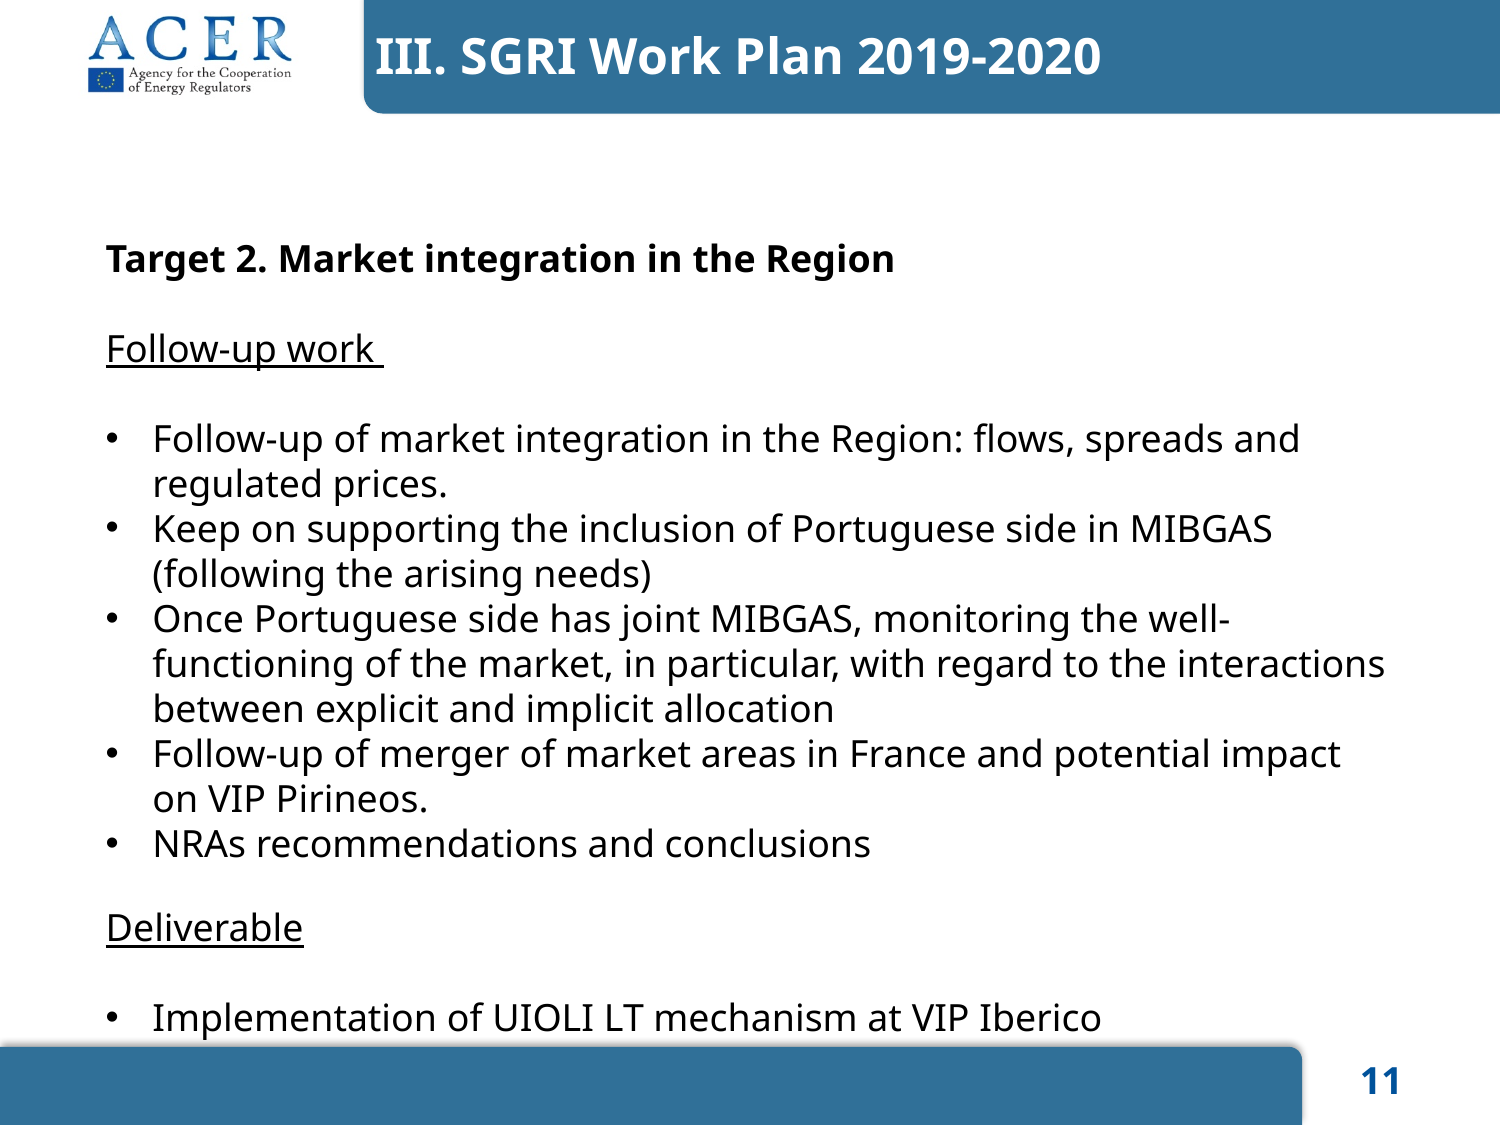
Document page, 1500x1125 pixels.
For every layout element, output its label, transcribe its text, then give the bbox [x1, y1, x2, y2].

picture [67, 0, 309, 110]
text_box Target 2. Market integration in the Region Follow-up work Follow-up of market integration in the Region: flows, spreads and regulated prices. Keep on supporting the inclusion of Portuguese side in MIBGAS (following the arising needs) Once Portuguese side has joint MIBGAS, monitoring the well-functioning of the market, in particular, with regard to the interactions between explicit and implicit allocation Follow-up of merger of market areas in France and potential impact on VIP Pirineos. NRAs recommendations and conclusions Deliverable Implementation of UIOLI LT mechanism at VIP Iberico [90, 227, 1412, 1125]
text_box III. SGRI Work Plan 2019-2020 [360, 1, 1500, 116]
